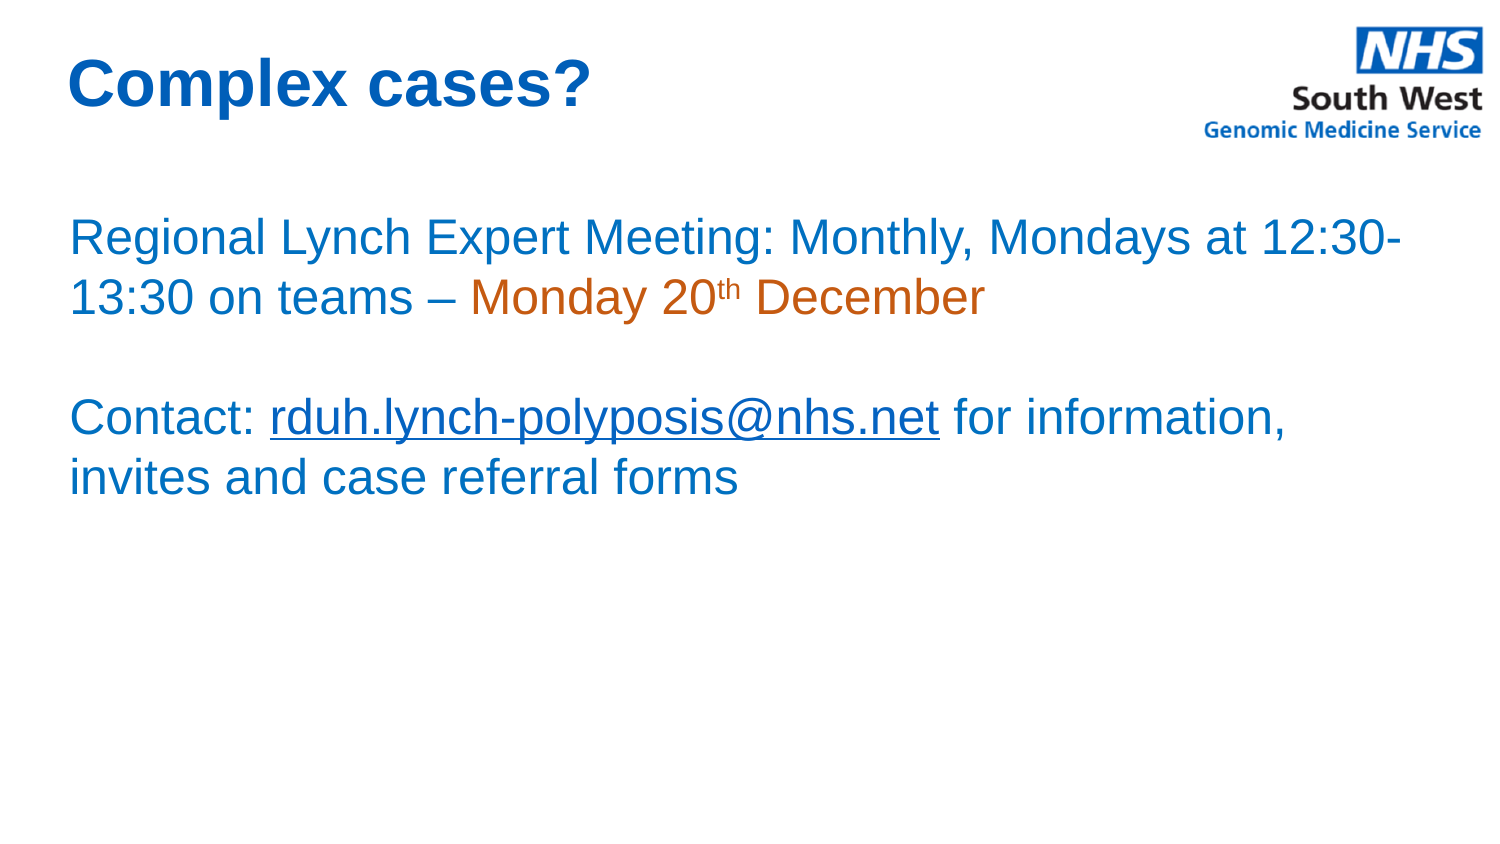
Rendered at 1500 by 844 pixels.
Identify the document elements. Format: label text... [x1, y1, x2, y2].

picture [1175, 3, 1499, 146]
text_box Complex cases? [52, 32, 1105, 128]
text_box Regional Lynch Expert Meeting: Monthly, Mondays at 12:30-13:30 on teams – Monday 20th December Contact: rduh.lynch-polyposis@nhs.net for information, invites and case referral forms [54, 197, 1450, 633]
